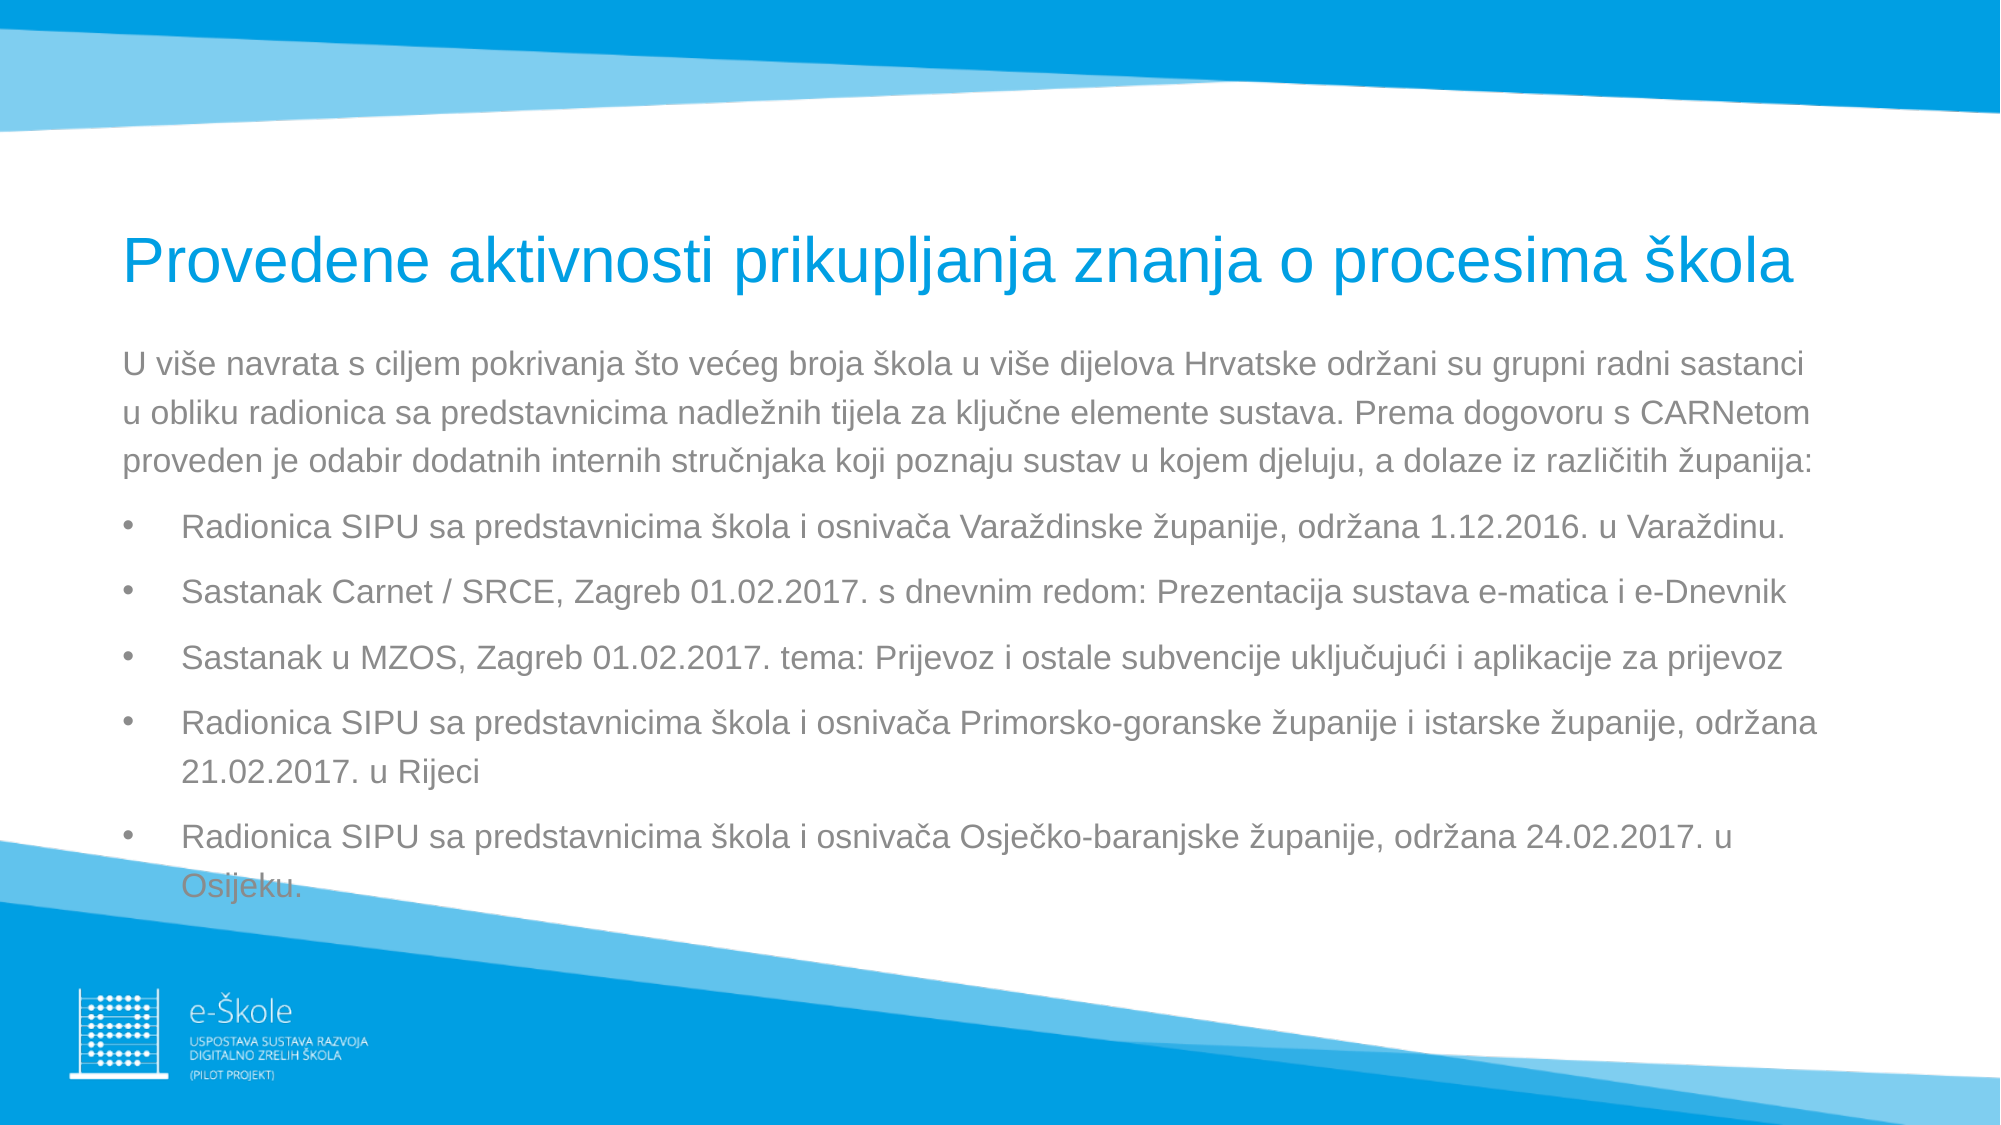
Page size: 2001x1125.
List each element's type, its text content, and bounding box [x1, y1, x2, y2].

picture [191, 1008, 204, 1018]
list U više navrata s ciljem pokrivanja što većeg broja škola u više dijelova Hrvatske održani su grupni radni sastanci u obliku radionica sa predstavnicima nadležnih tijela za ključne elemente sustava. Prema dogovoru s CARNetom proveden je odabir dodatnih internih stručnjaka koji poznaju sustav u kojem djeluju, a dolaze iz različitih županija: Radionica SIPU sa predstavnicima škola i osnivača Varaždinske županije, održana 1.12.2016. u Varaždinu. Sastanak Carnet / SRCE, Zagreb 01.02.2017. s dnevnim redom: Prezentacija sustava e-matica i e-Dnevnik Sastanak u MZOS, Zagreb 01.02.2017. tema: Prijevoz i ostale subvencije uključujući i aplikacije za prijevoz Radionica SIPU sa predstavnicima škola i osnivača Primorsko-goranske županije i istarske županije, održana 21.02.2017. u Rijeci Radionica SIPU sa predstavnicima škola i osnivača Osječko-baranjske županije, održana 24.02.2017. u Osijeku. [107, 326, 1833, 973]
picture [240, 1053, 247, 1059]
picture [355, 1038, 361, 1046]
picture [237, 999, 243, 1022]
picture [278, 1011, 291, 1018]
picture [223, 996, 231, 1001]
picture [70, 989, 168, 1079]
picture [221, 1037, 236, 1045]
picture [197, 1052, 204, 1059]
picture [204, 1037, 210, 1045]
picture [0, 29, 2000, 1125]
title Provedene aktivnosti prikupljanja znanja o procesima škola [107, 217, 1833, 305]
picture [223, 1051, 231, 1059]
